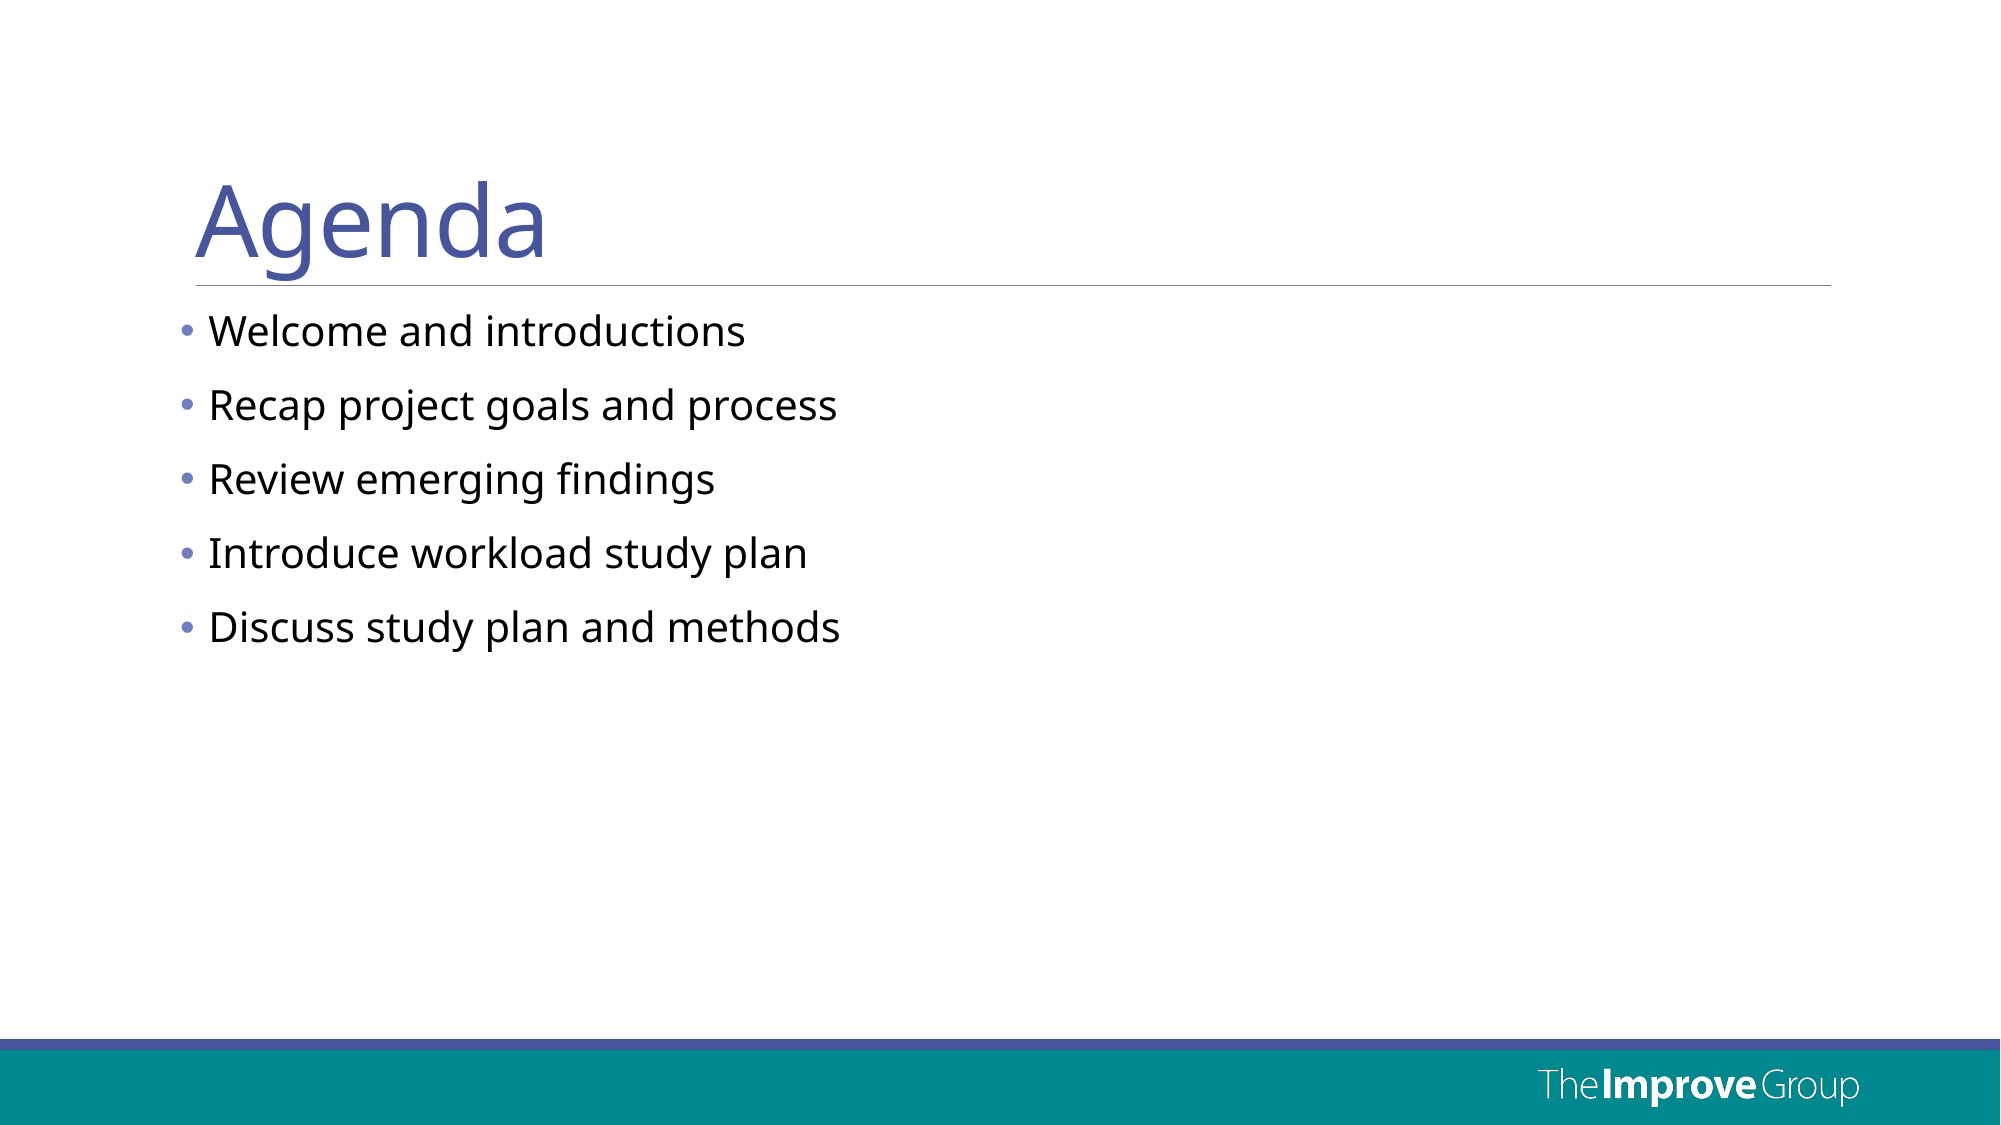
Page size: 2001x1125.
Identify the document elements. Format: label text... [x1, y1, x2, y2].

title Agenda [180, 47, 1830, 285]
picture [1538, 1068, 1859, 1107]
list Welcome and introductions Recap project goals and process Review emerging findings Introduce workload study plan Discuss study plan and methods [180, 302, 1830, 963]
